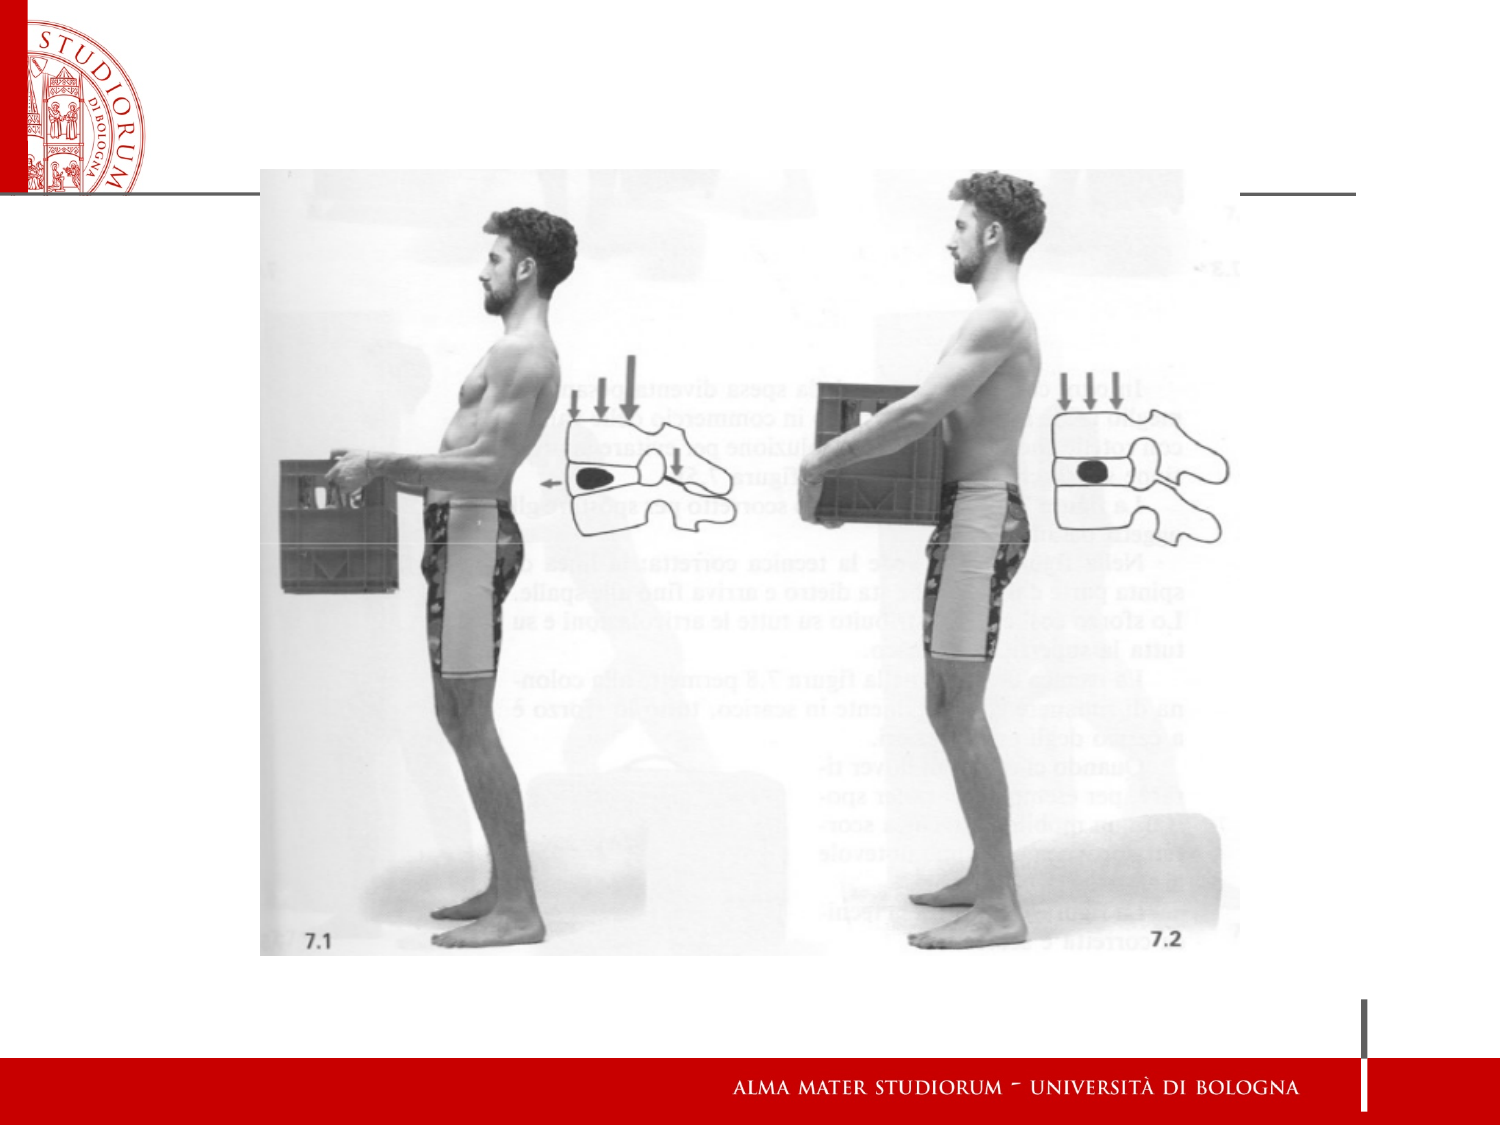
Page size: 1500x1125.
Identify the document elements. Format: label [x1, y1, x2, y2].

picture [0, 1058, 1500, 1125]
picture [260, 169, 1240, 956]
picture [28, 16, 151, 192]
